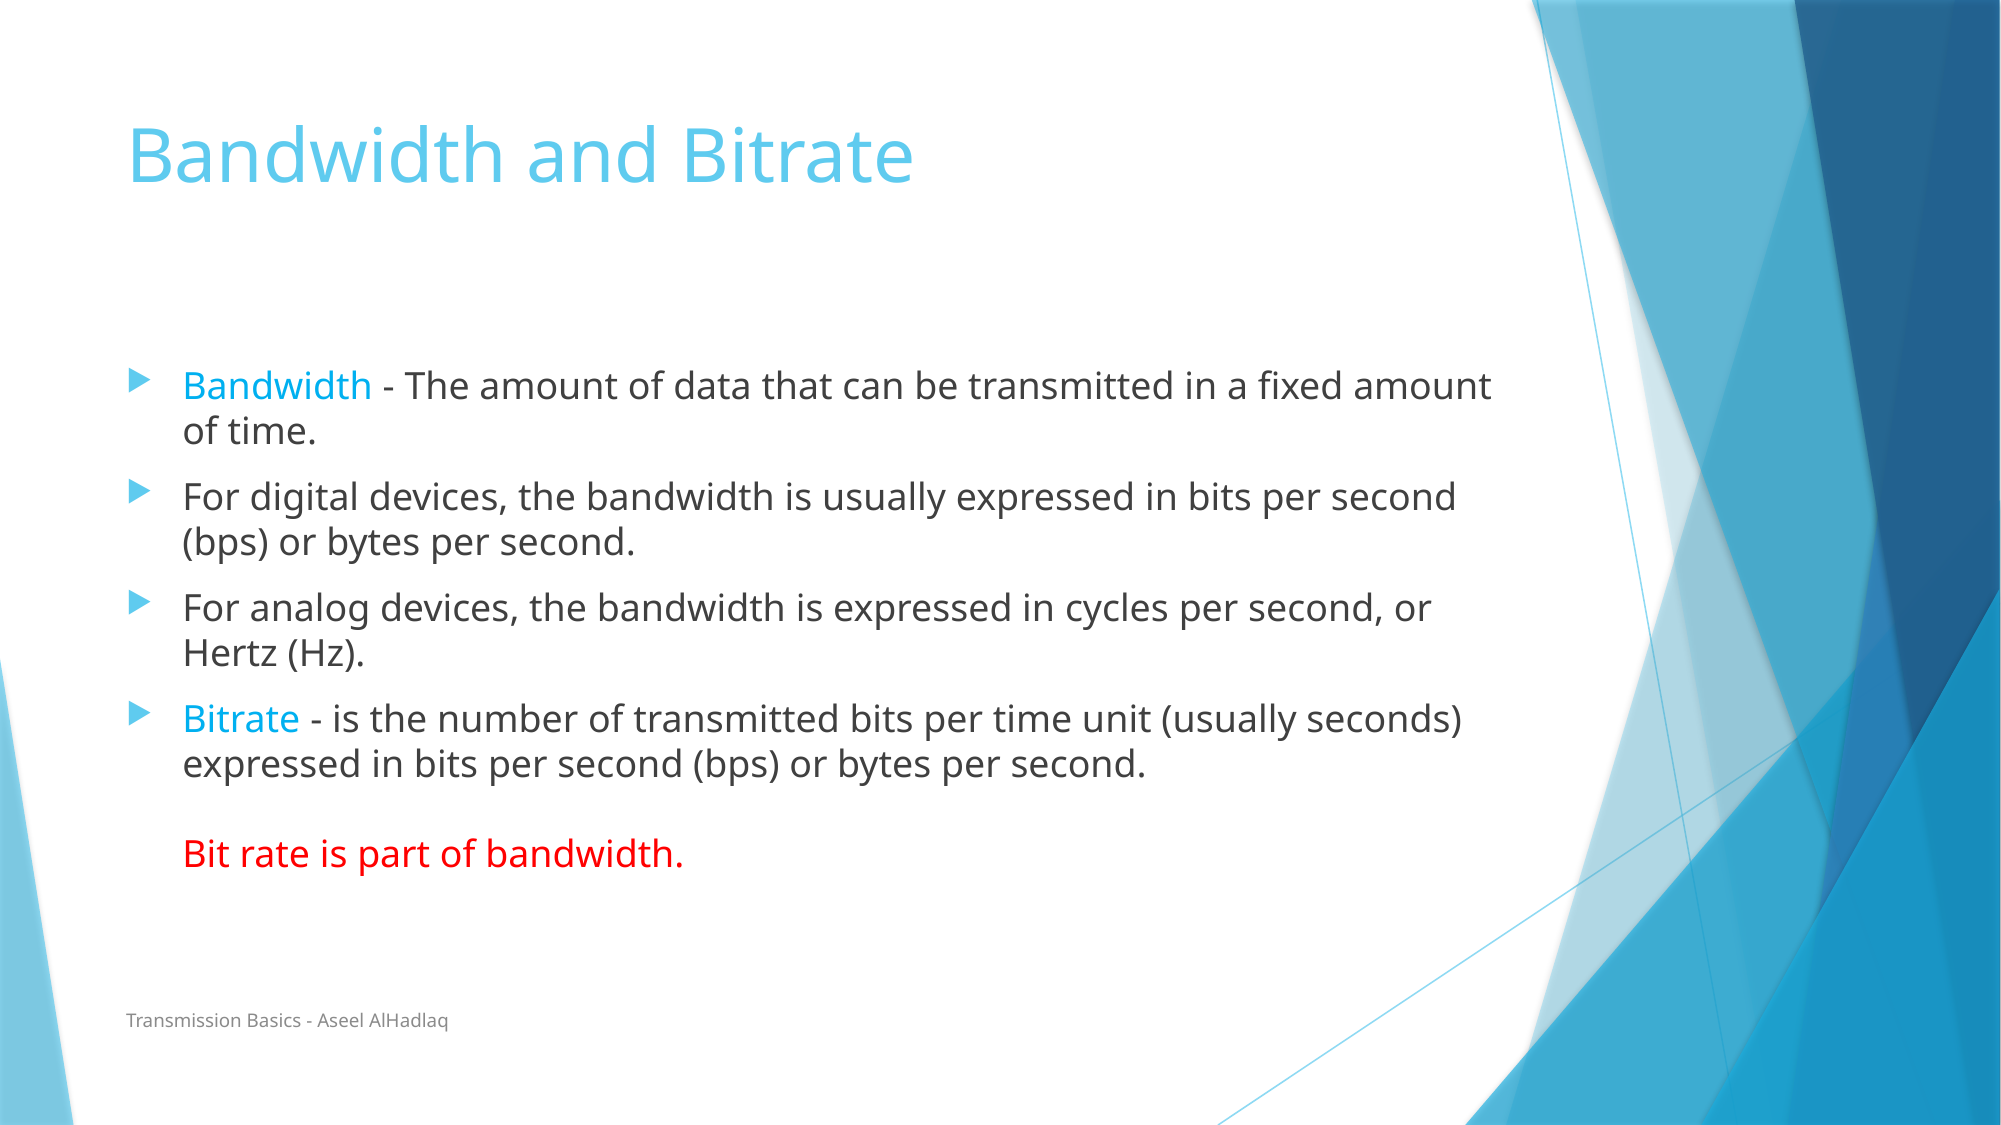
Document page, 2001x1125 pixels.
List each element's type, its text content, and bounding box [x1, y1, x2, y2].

list Bandwidth - The amount of data that can be transmitted in a fixed amount of time. For digital devices, the bandwidth is usually expressed in bits per second (bps) or bytes per second. For analog devices, the bandwidth is expressed in cycles per second, or Hertz (Hz). Bitrate - is the number of transmitted bits per time unit (usually seconds) expressed in bits per second (bps) or bytes per second. Bit rate is part of bandwidth. [111, 354, 1522, 992]
footer Transmission Basics - Aseel AlHadlaq [111, 991, 1145, 1051]
title Bandwidth and Bitrate [111, 99, 1522, 317]
